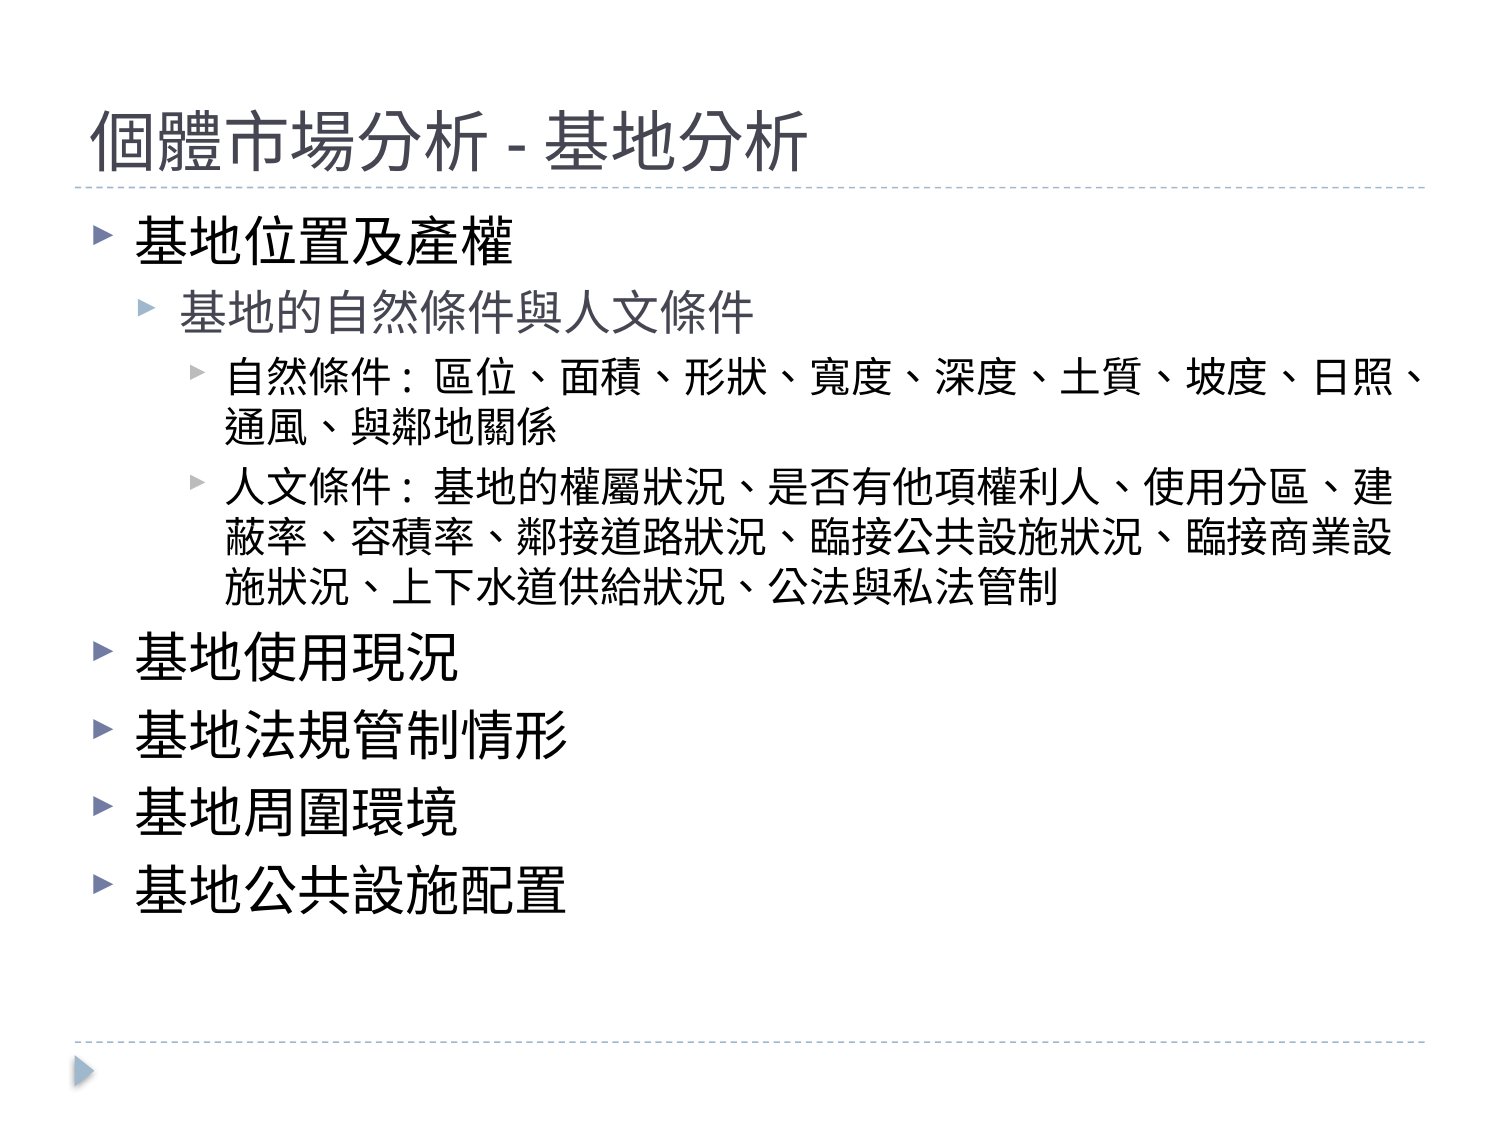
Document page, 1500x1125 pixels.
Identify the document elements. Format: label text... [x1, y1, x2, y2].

title 個體市場分析-基地分析 [75, 24, 1425, 188]
list 基地位置及產權 基地的自然條件與人文條件 自然條件: 區位、面積、形狀、寬度、深度、土質、坡度、日照、通風、與鄰地關係 人文條件: 基地的權屬狀況、是否有他項權利人、使用分區、建蔽率、容積率、鄰接道路狀況、臨接公共設施狀況、臨接商業設施狀況、上下水道供給狀況、公法與私法管制 基地使用現況 基地法規管制情形 基地周圍環境 基地公共設施配置 [75, 200, 1425, 1010]
